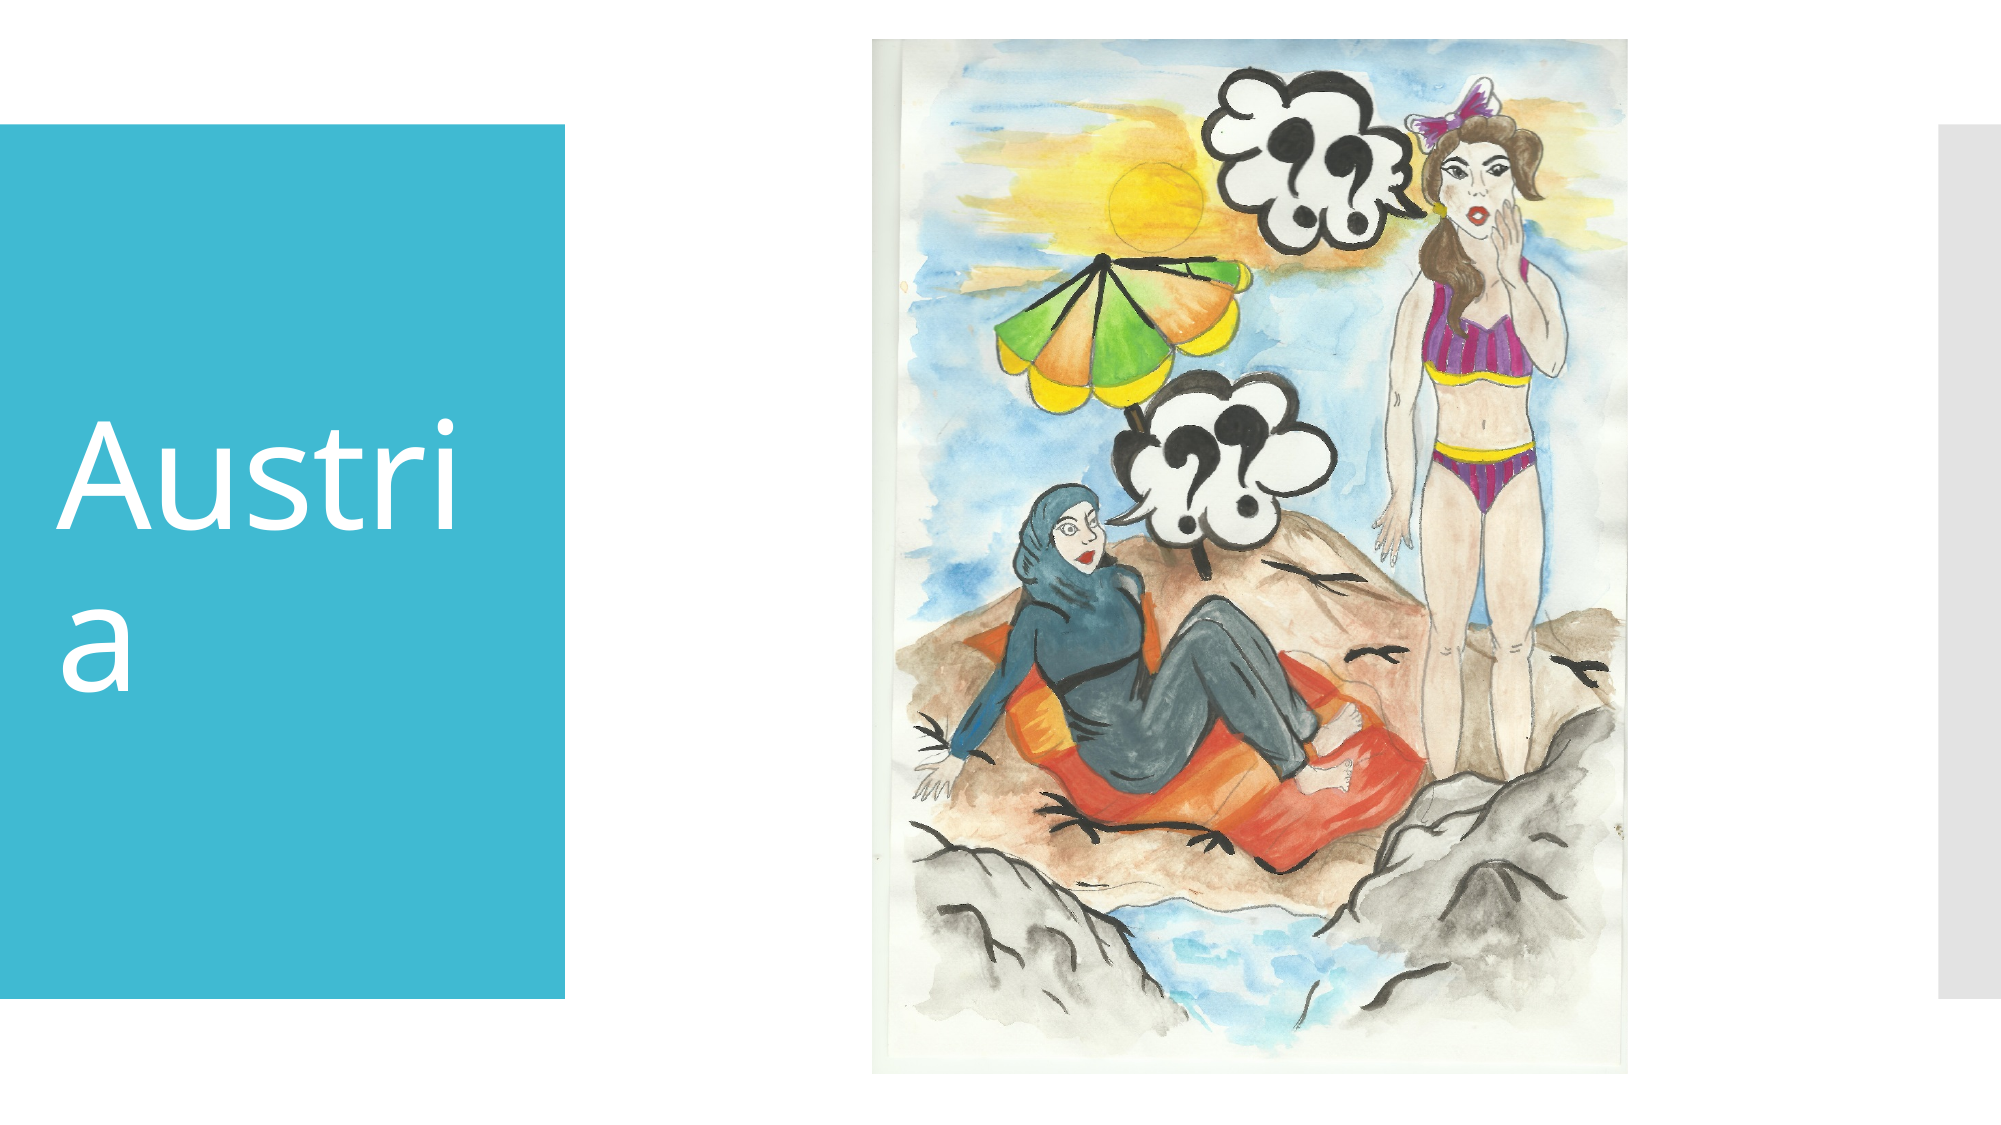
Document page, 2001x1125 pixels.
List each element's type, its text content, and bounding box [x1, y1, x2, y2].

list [871, 39, 1628, 1075]
title Austria [41, 184, 525, 940]
